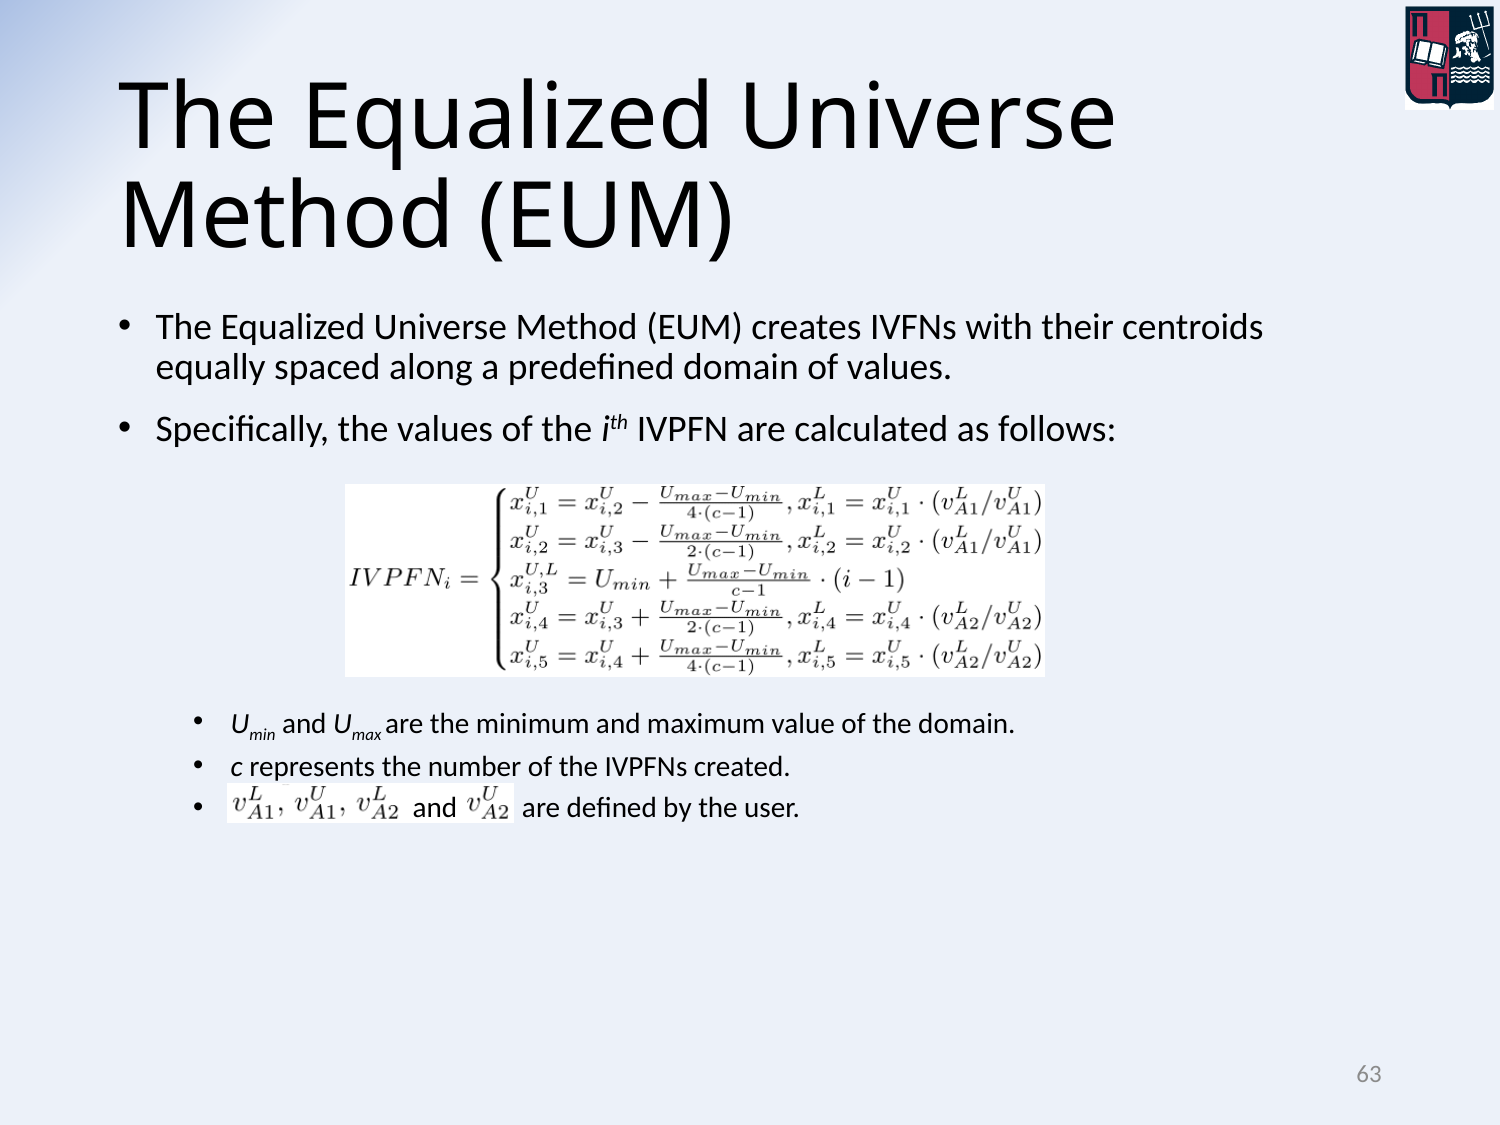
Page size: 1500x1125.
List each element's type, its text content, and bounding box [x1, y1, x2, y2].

picture [1405, 6, 1494, 110]
list The Equalized Universe Method (EUM) creates IVFNs with their centroids equally spaced along a predefined domain of values. Specifically, the values of the ith IVPFN are calculated as follows: Umin and Umax are the minimum and maximum value of the domain. c represents the number of the IVPFNs created. and are defined by the user. [103, 299, 1397, 1014]
title The Equalized Universe Method (EUM) [103, 59, 1397, 278]
picture [226, 783, 514, 823]
picture [345, 484, 1045, 677]
slide_number 63 [1059, 1042, 1397, 1103]
